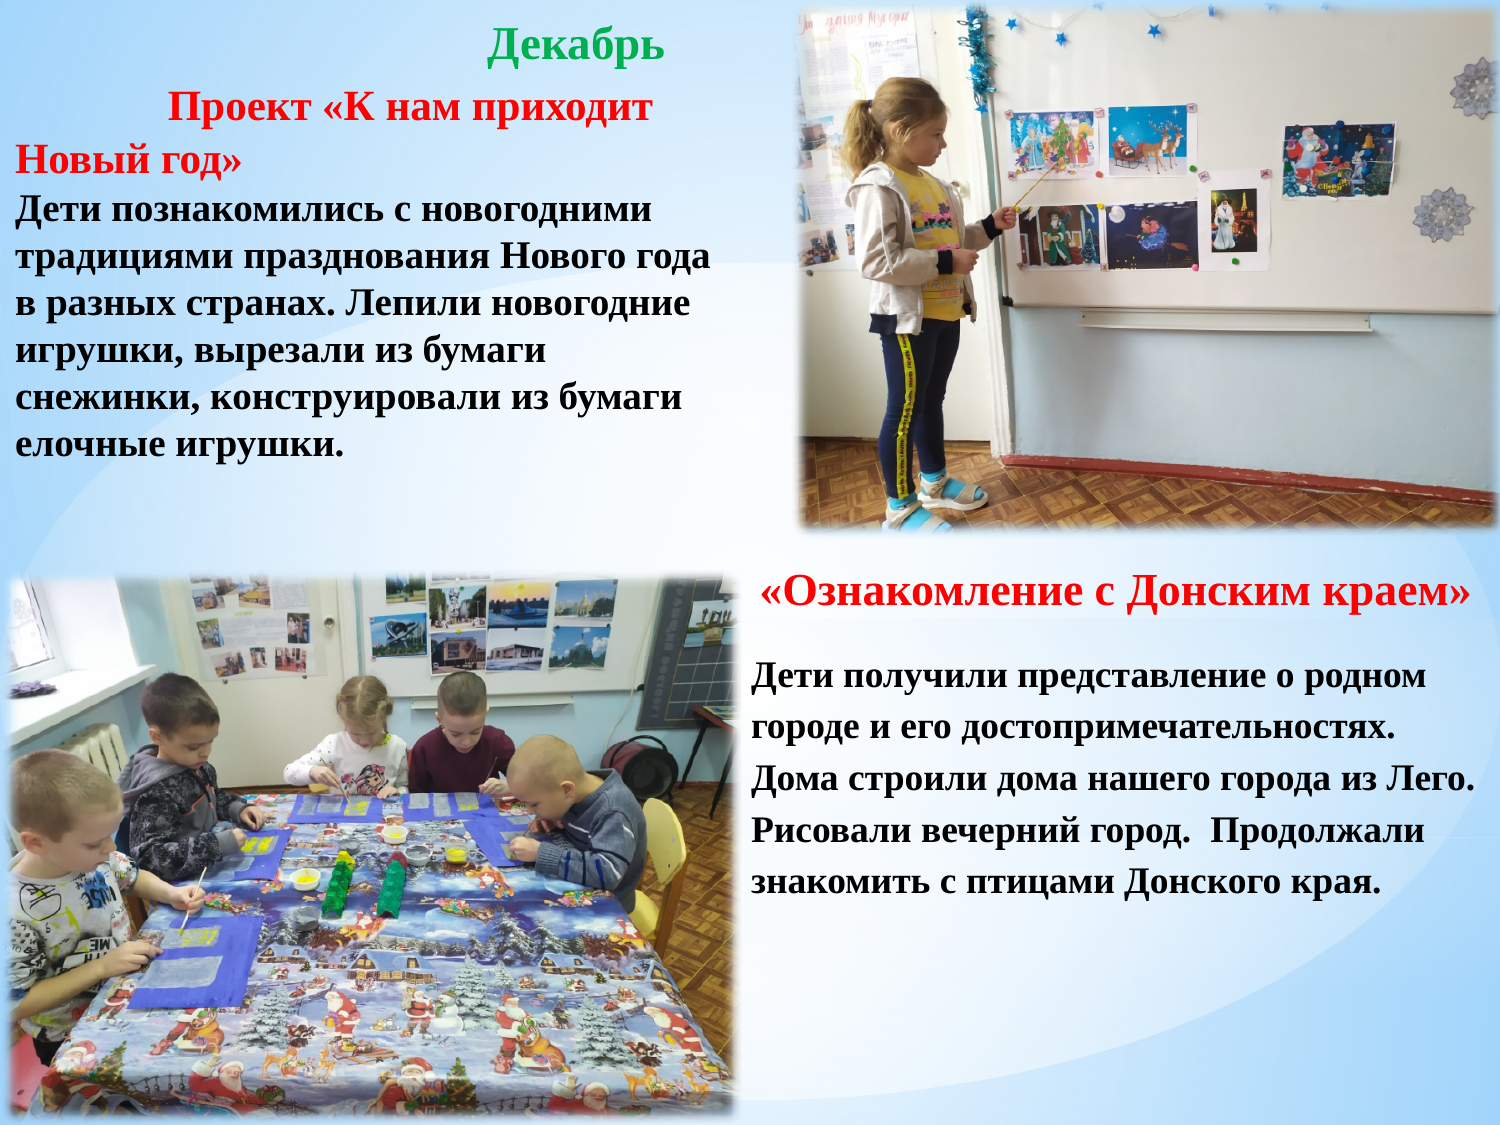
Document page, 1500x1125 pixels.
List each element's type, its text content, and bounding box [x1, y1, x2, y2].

picture [1, 569, 742, 1125]
text_box «Ознакомление с Донским краем» Дети получили представление о родном городе и его достопримечательностях. Дома строили дома нашего города из Лего. Рисовали вечерний город. Продолжали знакомить с птицами Донского края. [736, 543, 1500, 1059]
picture [790, 0, 1500, 537]
list Декабрь Проект «К нам приходит Новый год» Дети познакомились с новогодними традициями празднования Нового года в разных странах. Лепили новогодние игрушки, вырезали из бумаги снежинки, конструировали из бумаги елочные игрушки. [0, 1, 752, 516]
